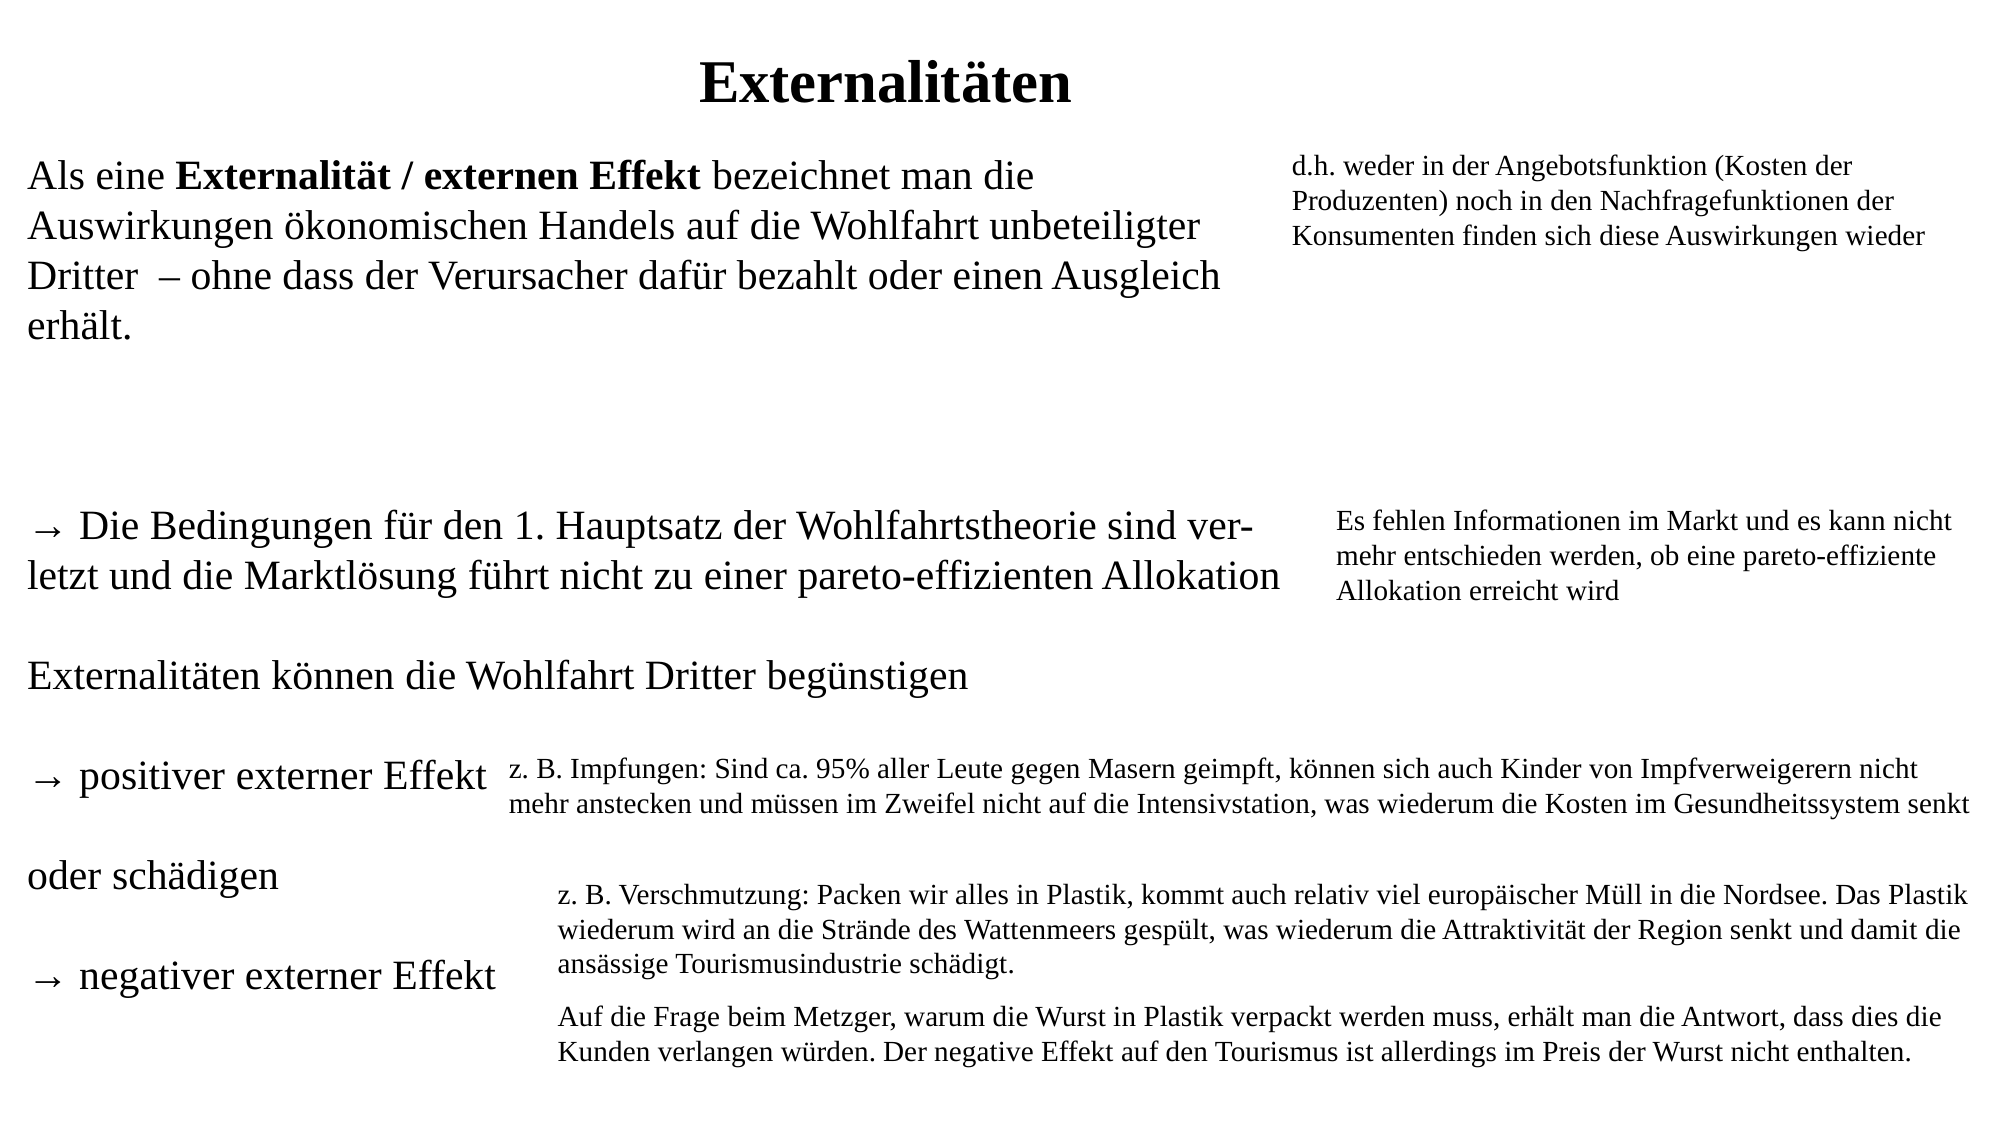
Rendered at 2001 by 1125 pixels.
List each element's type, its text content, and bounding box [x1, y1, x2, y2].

text_box z. B. Verschmutzung: Packen wir alles in Plastik, kommt auch relativ viel europäischer Müll in die Nordsee. Das Plastik wiederum wird an die Strände des Wattenmeers gespült, was wiederum die Attraktivität der Region senkt und damit die ansässige Tourismusindustrie schädigt. [542, 867, 1994, 989]
text_box Externalitäten [262, 17, 1509, 140]
text_box Auf die Frage beim Metzger, warum die Wurst in Plastik verpackt werden muss, erhält man die Antwort, dass dies die Kunden verlangen würden. Der negative Effekt auf den Tourismus ist allerdings im Preis der Wurst nicht enthalten. [542, 989, 1994, 1077]
text_box Es fehlen Informationen im Markt und es kann nicht mehr entschieden werden, ob eine pareto-effiziente Allokation erreicht wird [1321, 493, 1994, 617]
text_box Als eine Externalität / externen Effekt bezeichnet man die Auswirkungen ökonomischen Handels auf die Wohlfahrt unbeteiligter Dritter – ohne dass der Verursacher dafür bezahlt oder einen Ausgleich erhält. → Die Bedingungen für den 1. Hauptsatz der Wohlfahrtstheorie sind ver- letzt und die Marktlösung führt nicht zu einer pareto-effizienten Allokation Externalitäten können die Wohlfahrt Dritter begünstigen → positiver externer Effekt oder schädigen → negativer externer Effekt [12, 140, 1298, 1041]
text_box d.h. weder in der Angebotsfunktion (Kosten der Produzenten) noch in den Nachfragefunktionen der Konsumenten finden sich diese Auswirkungen wieder [1277, 139, 1993, 262]
text_box z. B. Impfungen: Sind ca. 95% aller Leute gegen Masern geimpft, können sich auch Kinder von Impfverweigerern nicht mehr anstecken und müssen im Zweifel nicht auf die Intensivstation, was wiederum die Kosten im Gesundheitssystem senkt [493, 741, 2000, 849]
